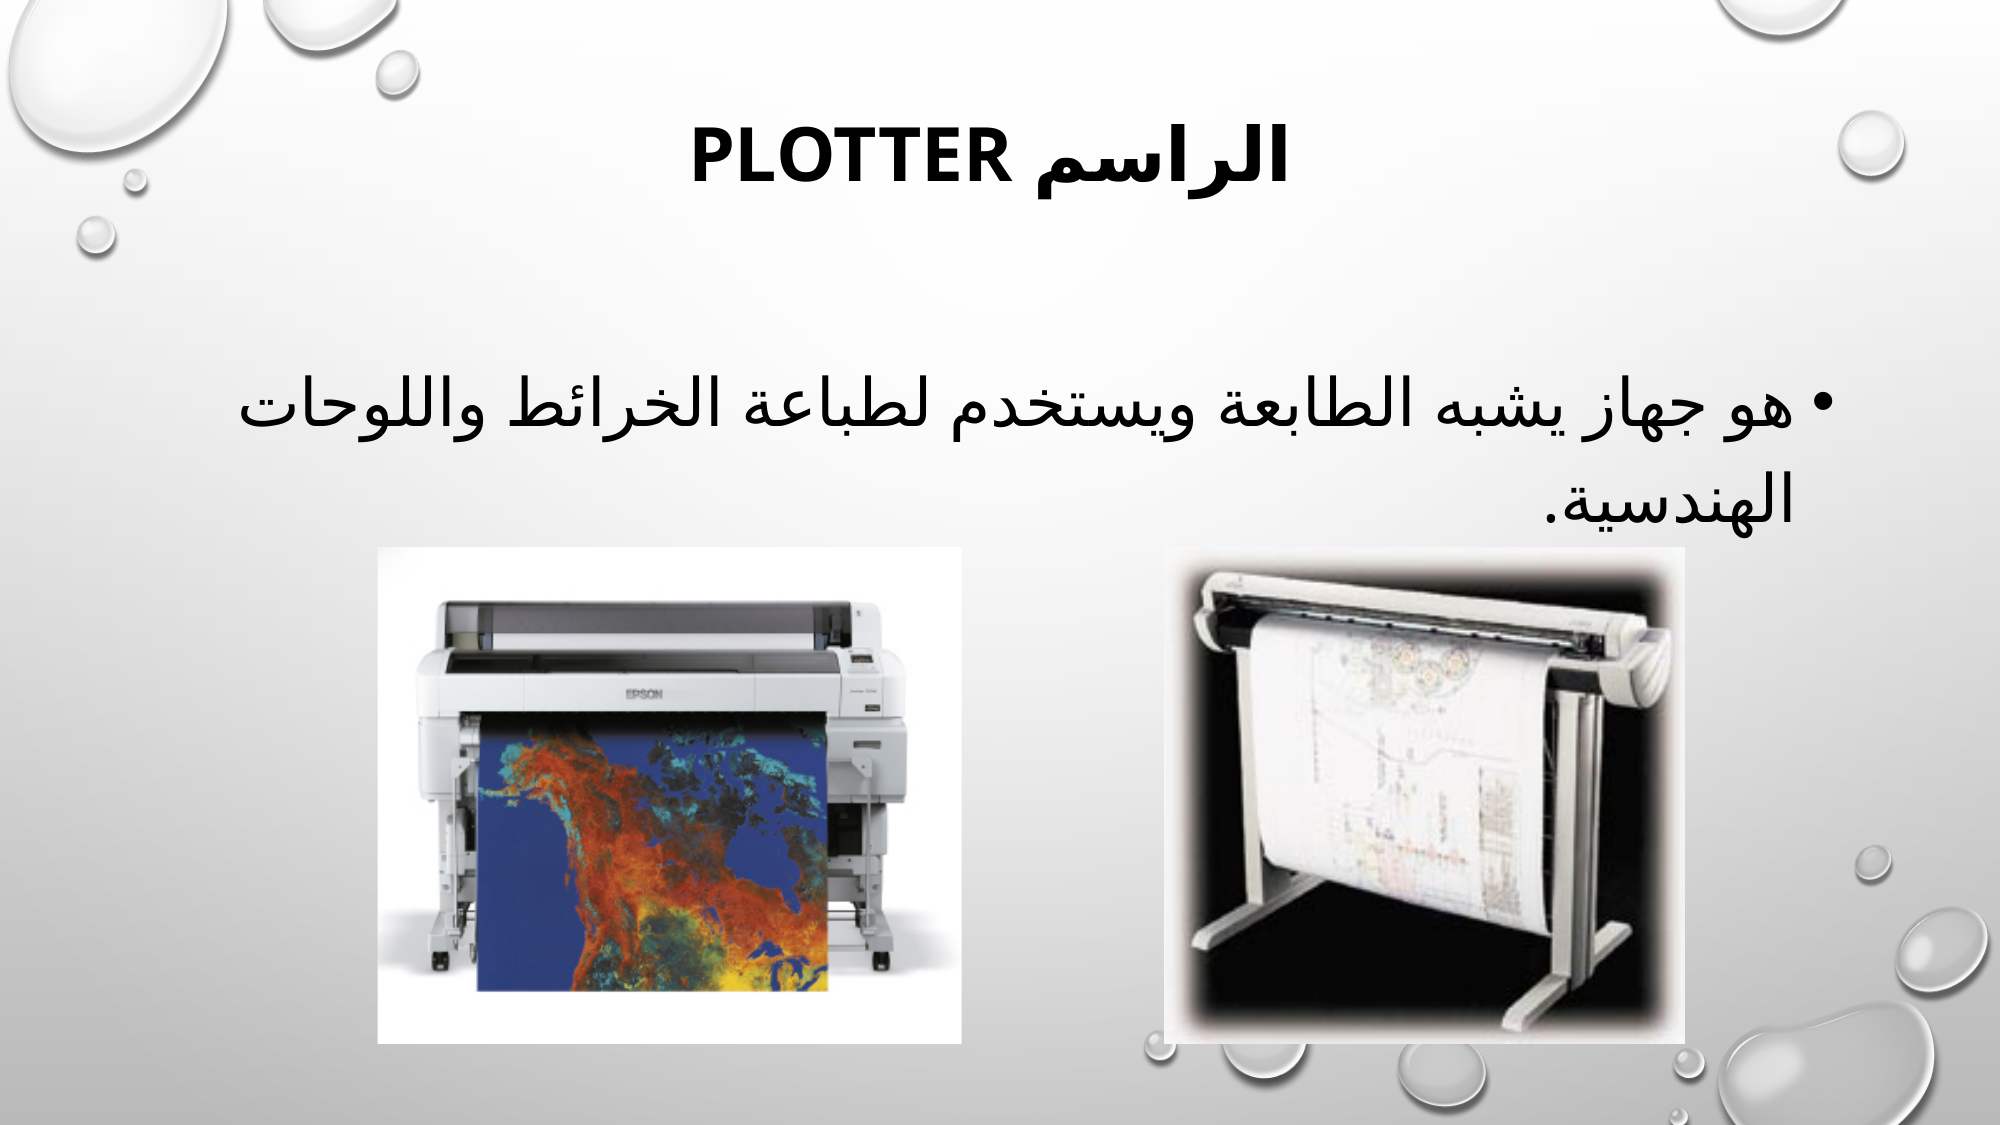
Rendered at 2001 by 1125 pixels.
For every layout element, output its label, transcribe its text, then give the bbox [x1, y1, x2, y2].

picture [0, 0, 2000, 1125]
list هو جهاز يشبه الطابعة ويستخدم لطباعة الخرائط واللوحات الهندسية. [149, 336, 1850, 950]
title الراسم plotter [149, 65, 1851, 248]
